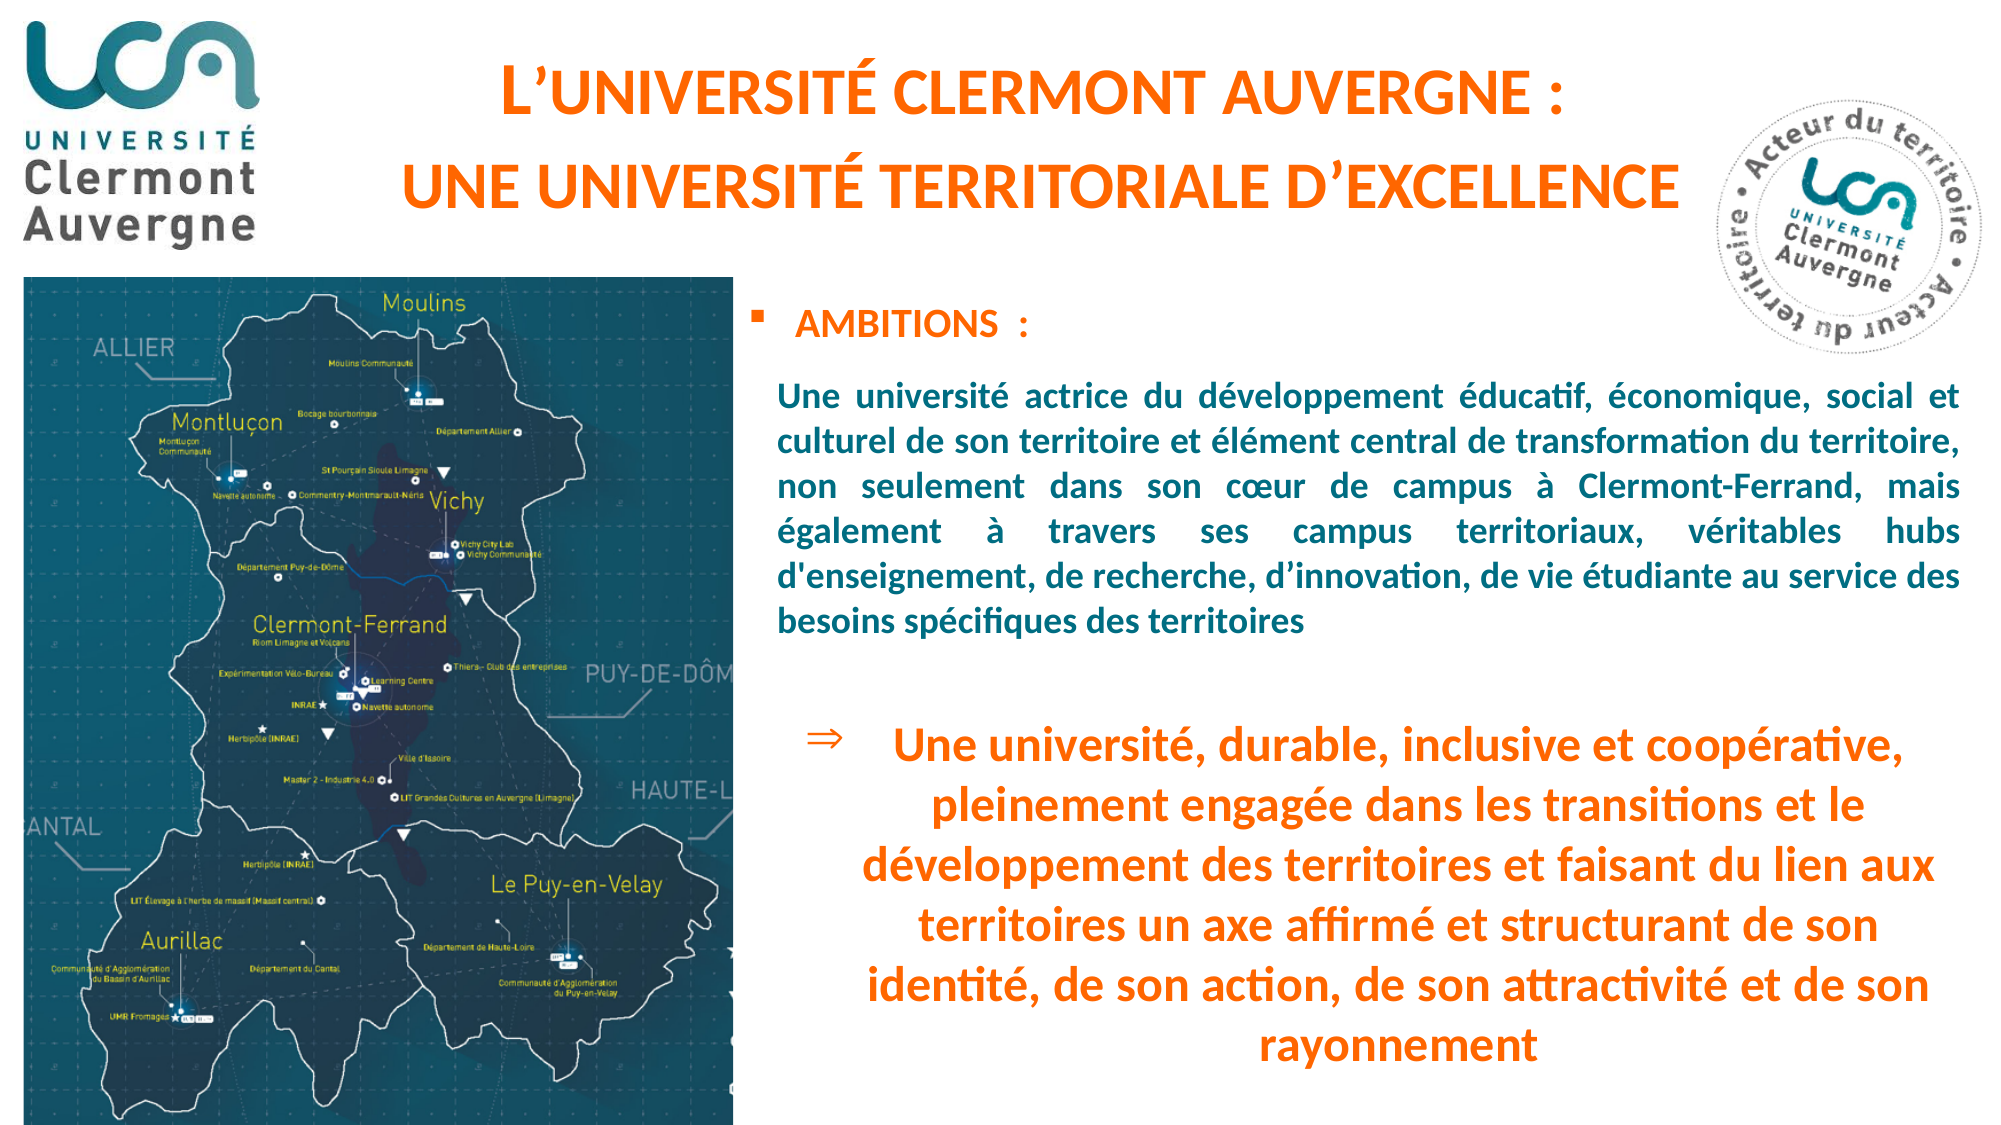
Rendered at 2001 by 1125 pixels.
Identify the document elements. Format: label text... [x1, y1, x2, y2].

text_box AMBITIONS : Une université actrice du développement éducatif, économique, social et culturel de son territoire et élément central de transformation du territoire, non seulement dans son cœur de campus à Clermont-Ferrand, mais également à travers ses campus territoriaux, véritables hubs d'enseignement, de recherche, d’innovation, de vie étudiante au service des besoins spécifiques des territoires Une université, durable, inclusive et coopérative, pleinement engagée dans les transitions et le développement des territoires et faisant du lien aux territoires un axe affirmé et structurant de son identité, de son action, de son attractivité et de son rayonnement [733, 231, 1977, 1125]
text_box L’UNIVERSITÉ CLERMONT AUVERGNE : UNE UNIVERSITÉ TERRITORIALE D’EXCELLENCE [321, 31, 1746, 230]
picture [23, 21, 260, 250]
picture [1710, 92, 1993, 362]
picture [23, 276, 734, 1125]
